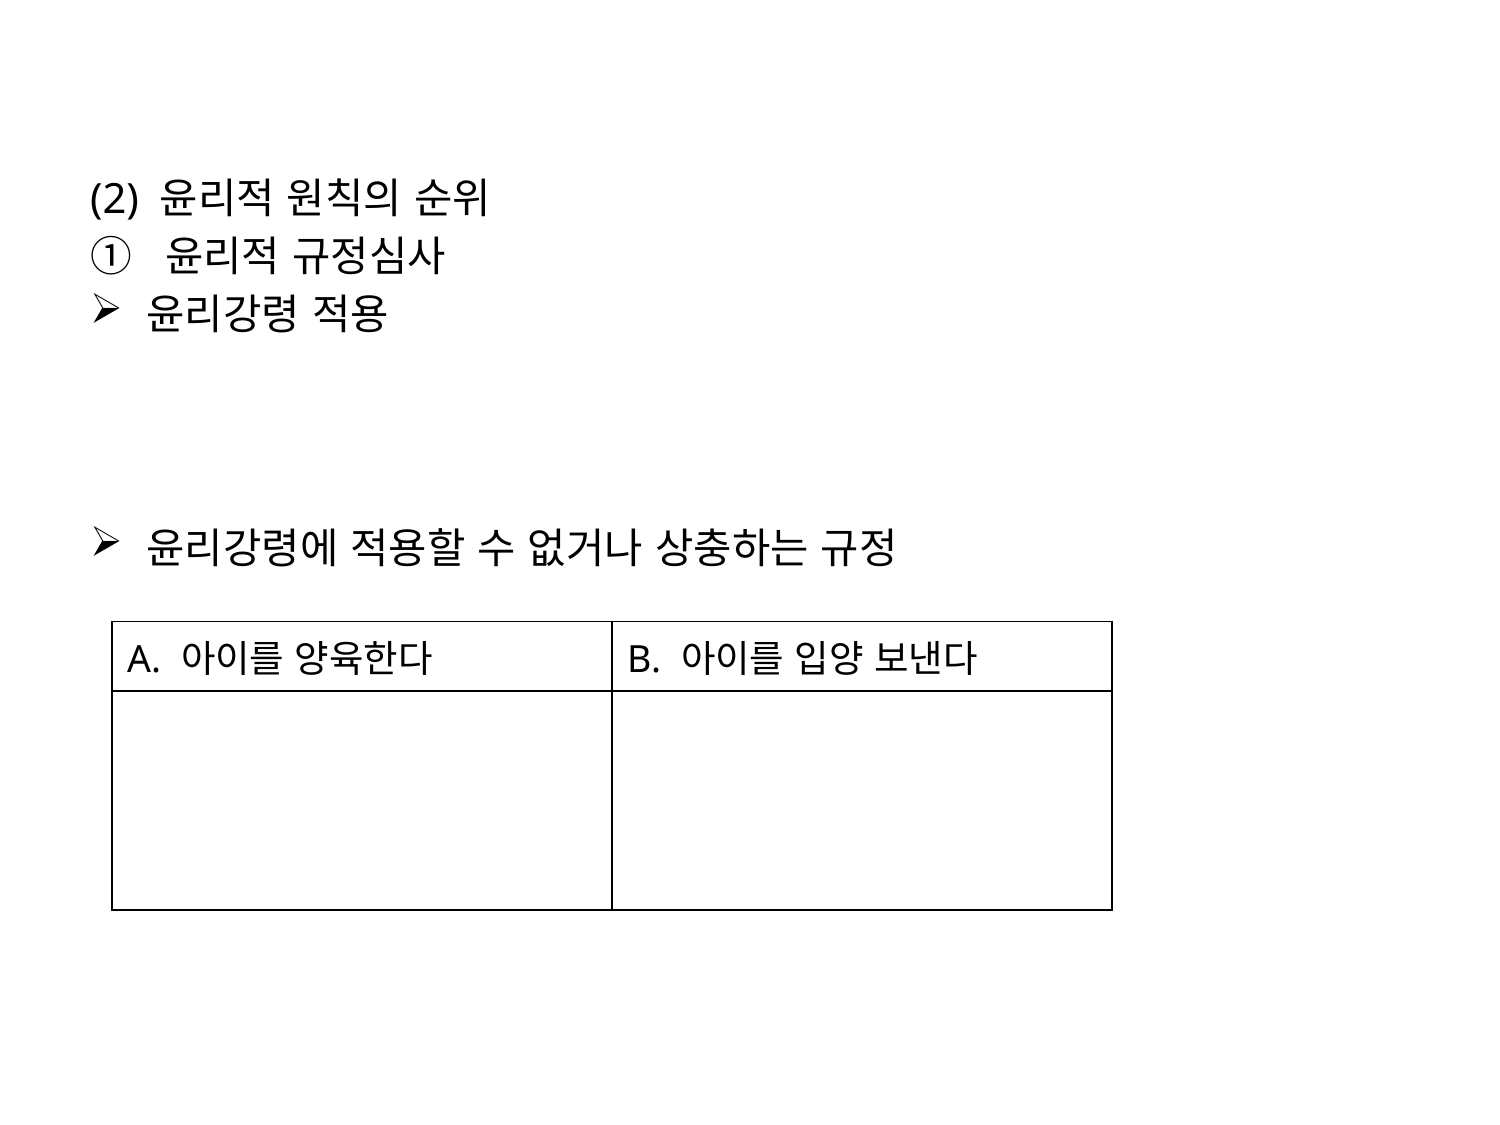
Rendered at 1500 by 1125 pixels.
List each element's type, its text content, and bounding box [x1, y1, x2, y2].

table_cell [613, 692, 1111, 909]
table_header B. 아이를 입양 보낸다 [613, 622, 1111, 690]
table_cell [113, 692, 611, 909]
list (2) 윤리적 원칙의 순위 윤리적 규정심사 윤리강령 적용 윤리강령에 적용할 수 없거나 상충하는 규정 [75, 105, 1425, 1067]
table_header A. 아이를 양육한다 [113, 622, 611, 690]
